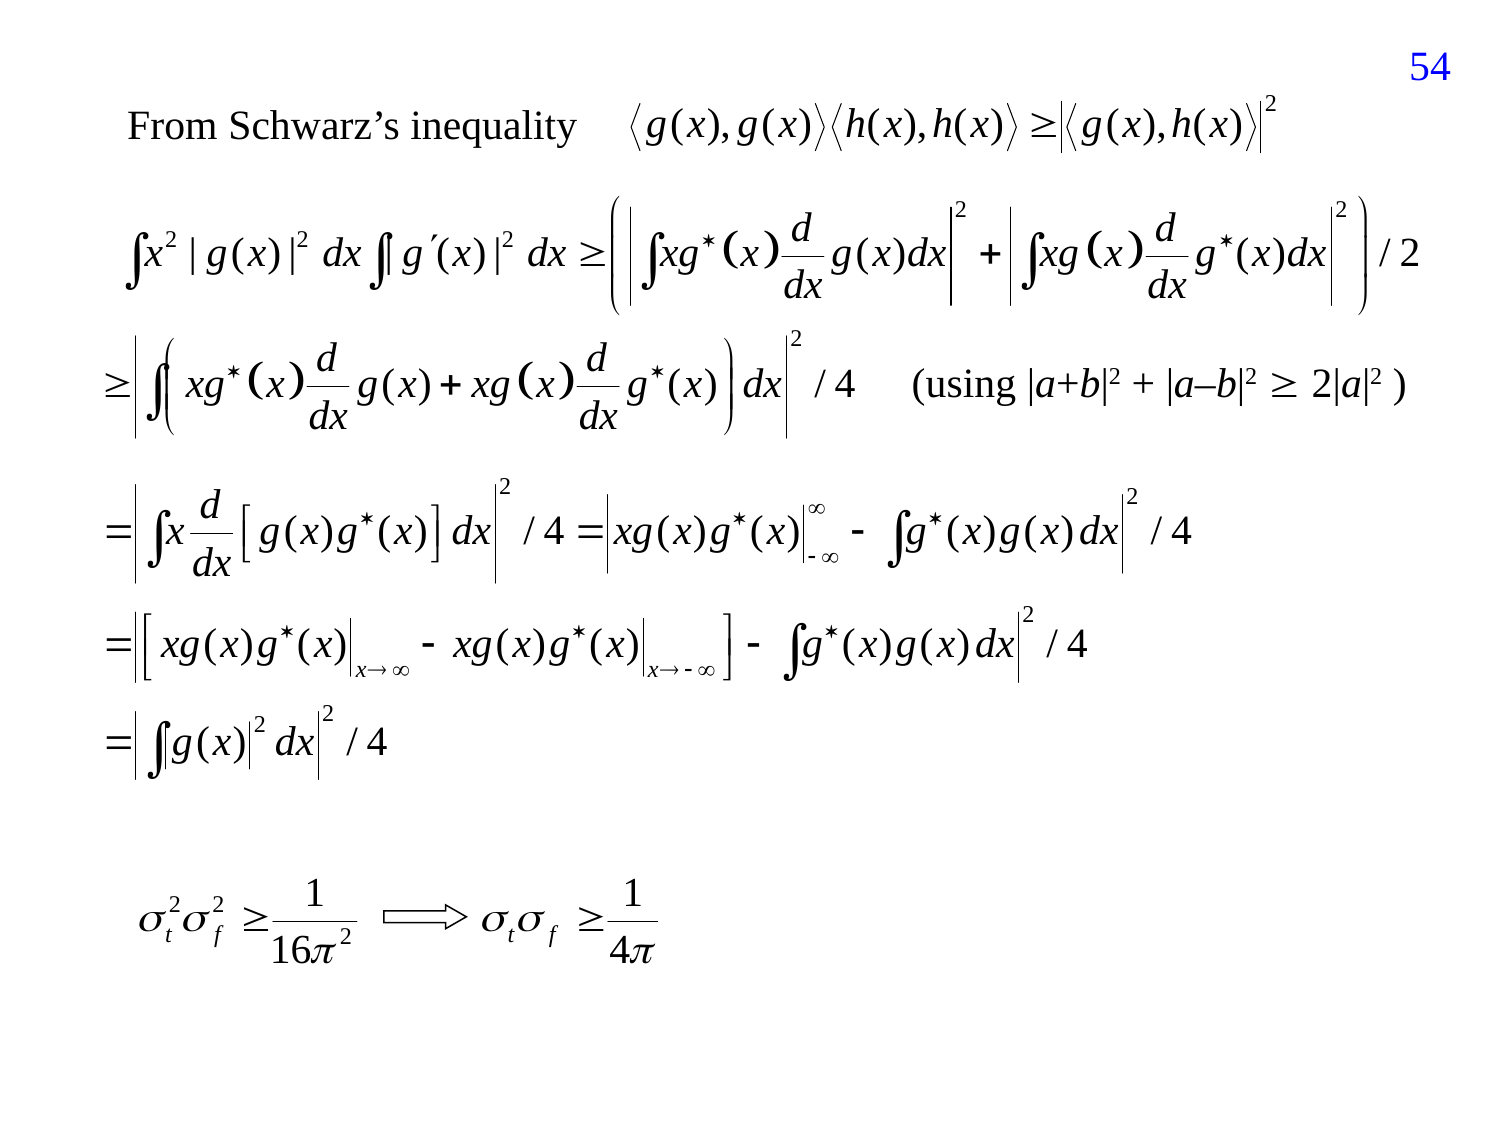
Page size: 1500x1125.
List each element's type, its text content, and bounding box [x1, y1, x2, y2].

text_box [478, 869, 664, 969]
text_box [115, 191, 1425, 321]
slide_number 370 [1304, 30, 1467, 110]
text_box [383, 904, 467, 929]
text_box (using |a+b|2 + |a–b|2  2|a|2 ) [886, 348, 1422, 414]
text_box From Schwarz’s inequality [112, 90, 609, 155]
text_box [98, 470, 1196, 785]
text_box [98, 322, 860, 444]
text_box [135, 869, 363, 969]
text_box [626, 87, 1281, 159]
